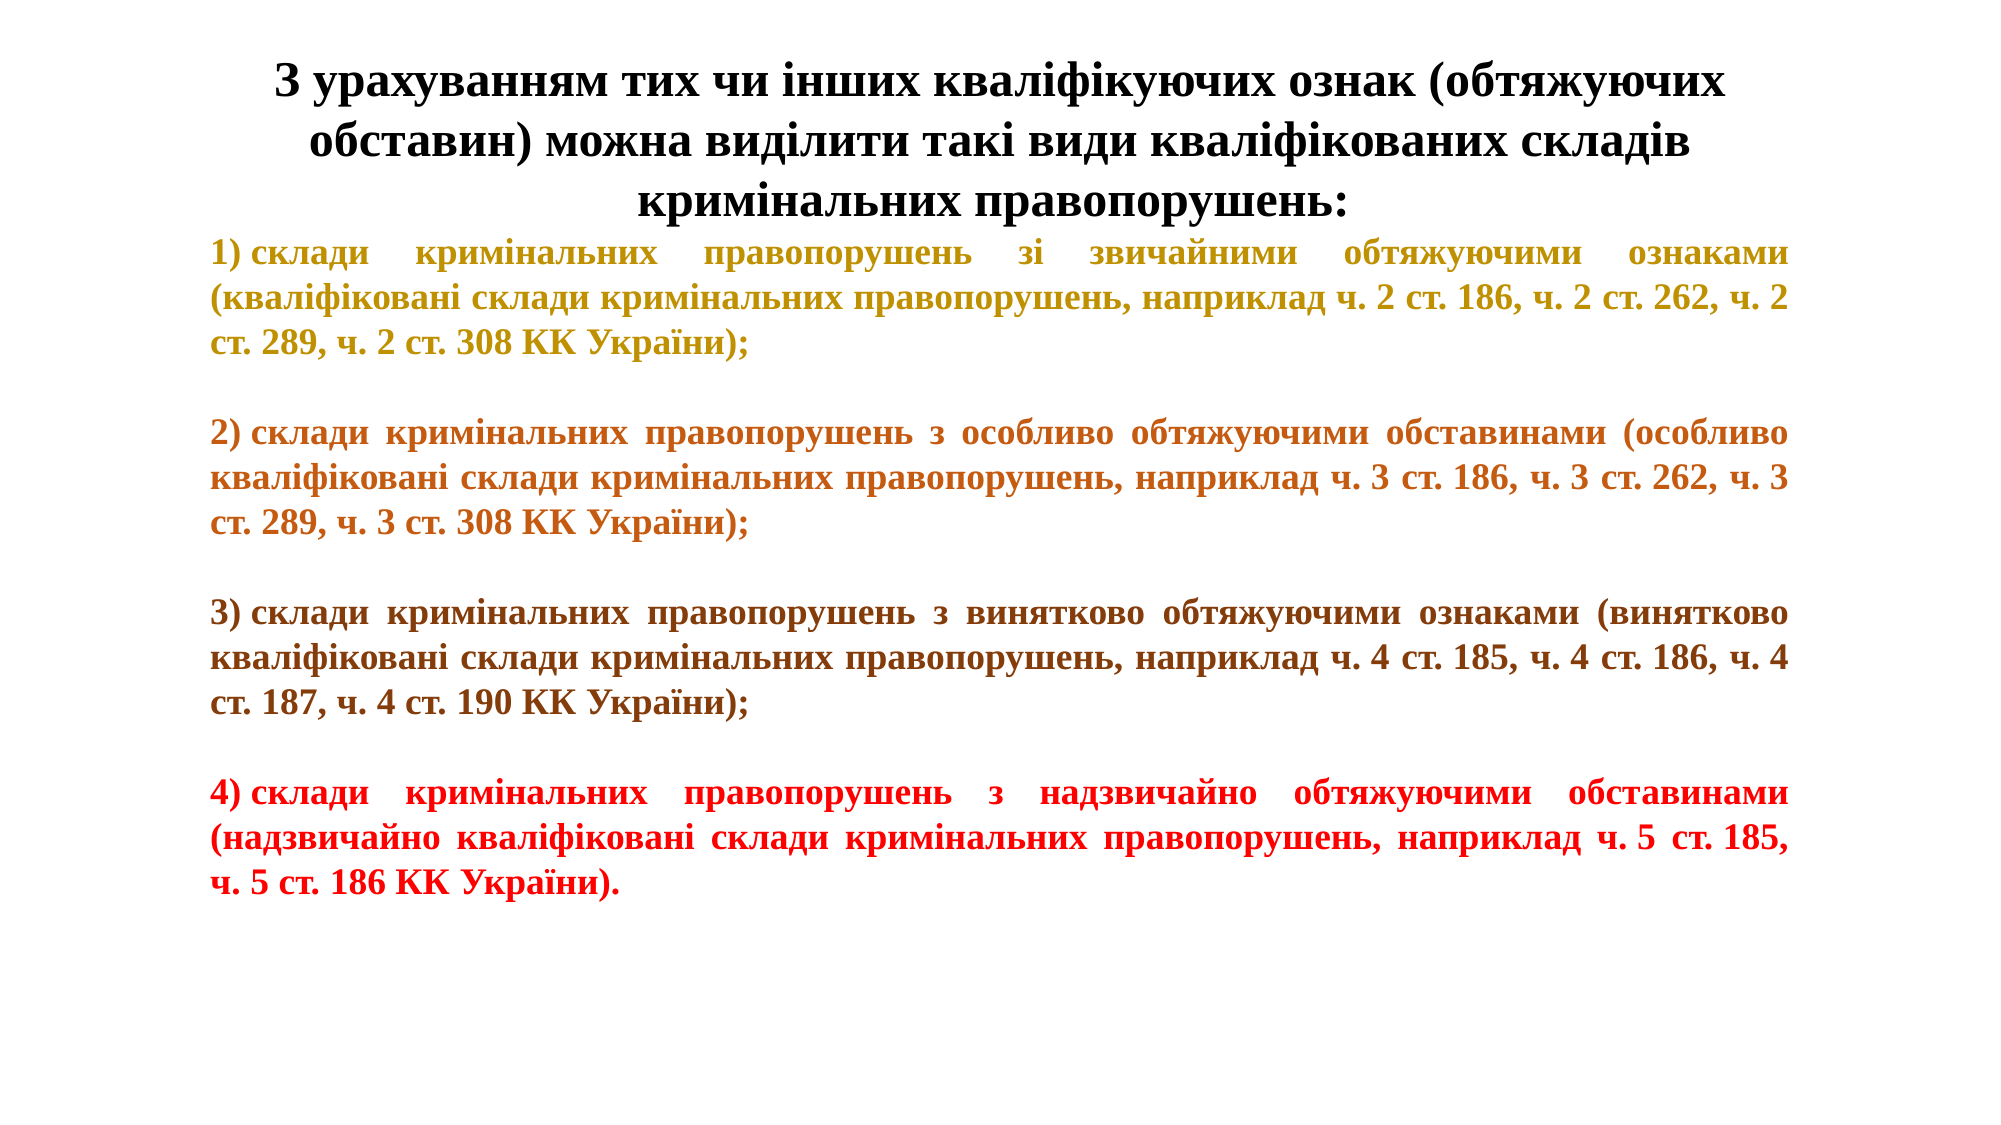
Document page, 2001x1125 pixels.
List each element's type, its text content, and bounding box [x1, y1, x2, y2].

text_box З урахуванням тих чи інших кваліфікуючих ознак (обтяжуючих обставин) можна виділити такі види кваліфікованих складів кримінальних правопорушень: 1) склади кримінальних правопорушень зі звичайними обтяжуючими ознаками (кваліфіковані склади кримінальних правопорушень, наприклад ч. 2 ст. 186, ч. 2 ст. 262, ч. 2 ст. 289, ч. 2 ст. 308 КК України); 2) склади кримінальних правопорушень з особливо обтяжуючими обставинами (особливо кваліфіковані склади кримінальних правопорушень, наприклад ч. 3 ст. 186, ч. 3 ст. 262, ч. 3 ст. 289, ч. 3 ст. 308 КК України); 3) склади кримінальних правопорушень з винятково обтяжуючими ознаками (винятково кваліфіковані склади кримінальних правопорушень, наприклад ч. 4 ст. 185, ч. 4 ст. 186, ч. 4 ст. 187, ч. 4 ст. 190 КК України); 4) склади кримінальних правопорушень з надзвичайно обтяжуючими обставинами (надзвичайно кваліфіковані склади кримінальних правопорушень, наприклад ч. 5 ст. 185, ч. 5 ст. 186 КК України). [195, 39, 1805, 910]
